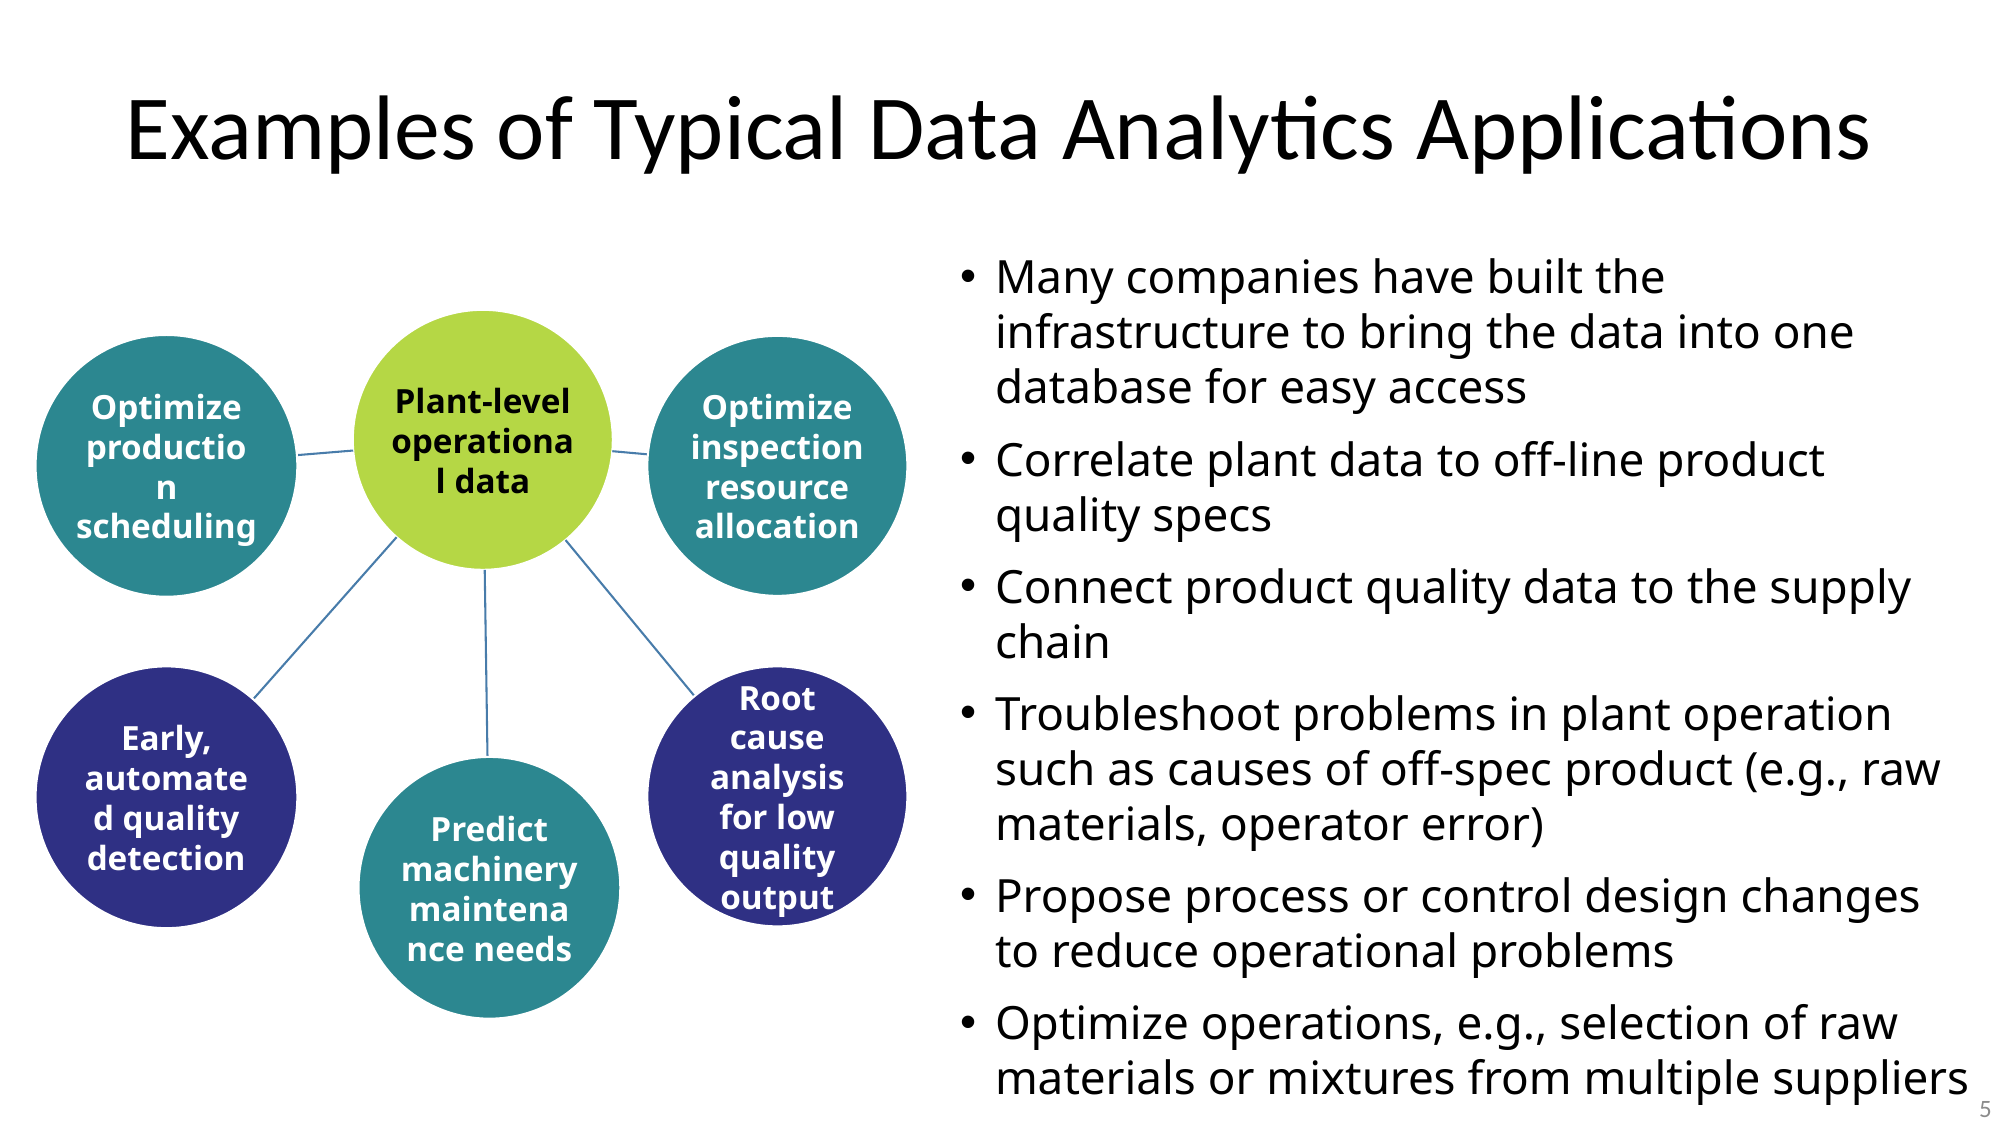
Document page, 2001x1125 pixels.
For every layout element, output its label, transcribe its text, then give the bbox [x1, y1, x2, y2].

title Examples of Typical Data Analytics Applications [0, 21, 2000, 239]
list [35, 266, 908, 1059]
slide_number 5 [1942, 1082, 2000, 1125]
list Many companies have built the infrastructure to bring the data into one database for easy access Correlate plant data to off-line product quality specs Connect product quality data to the supply chain Troubleshoot problems in plant operation such as causes of off-spec product (e.g., raw materials, operator error) Propose process or control design changes to reduce operational problems Optimize operations, e.g., selection of raw materials or mixtures from multiple suppliers Design predictive maintenance schedules Facilitate continuous improvement practices [942, 240, 2000, 1051]
